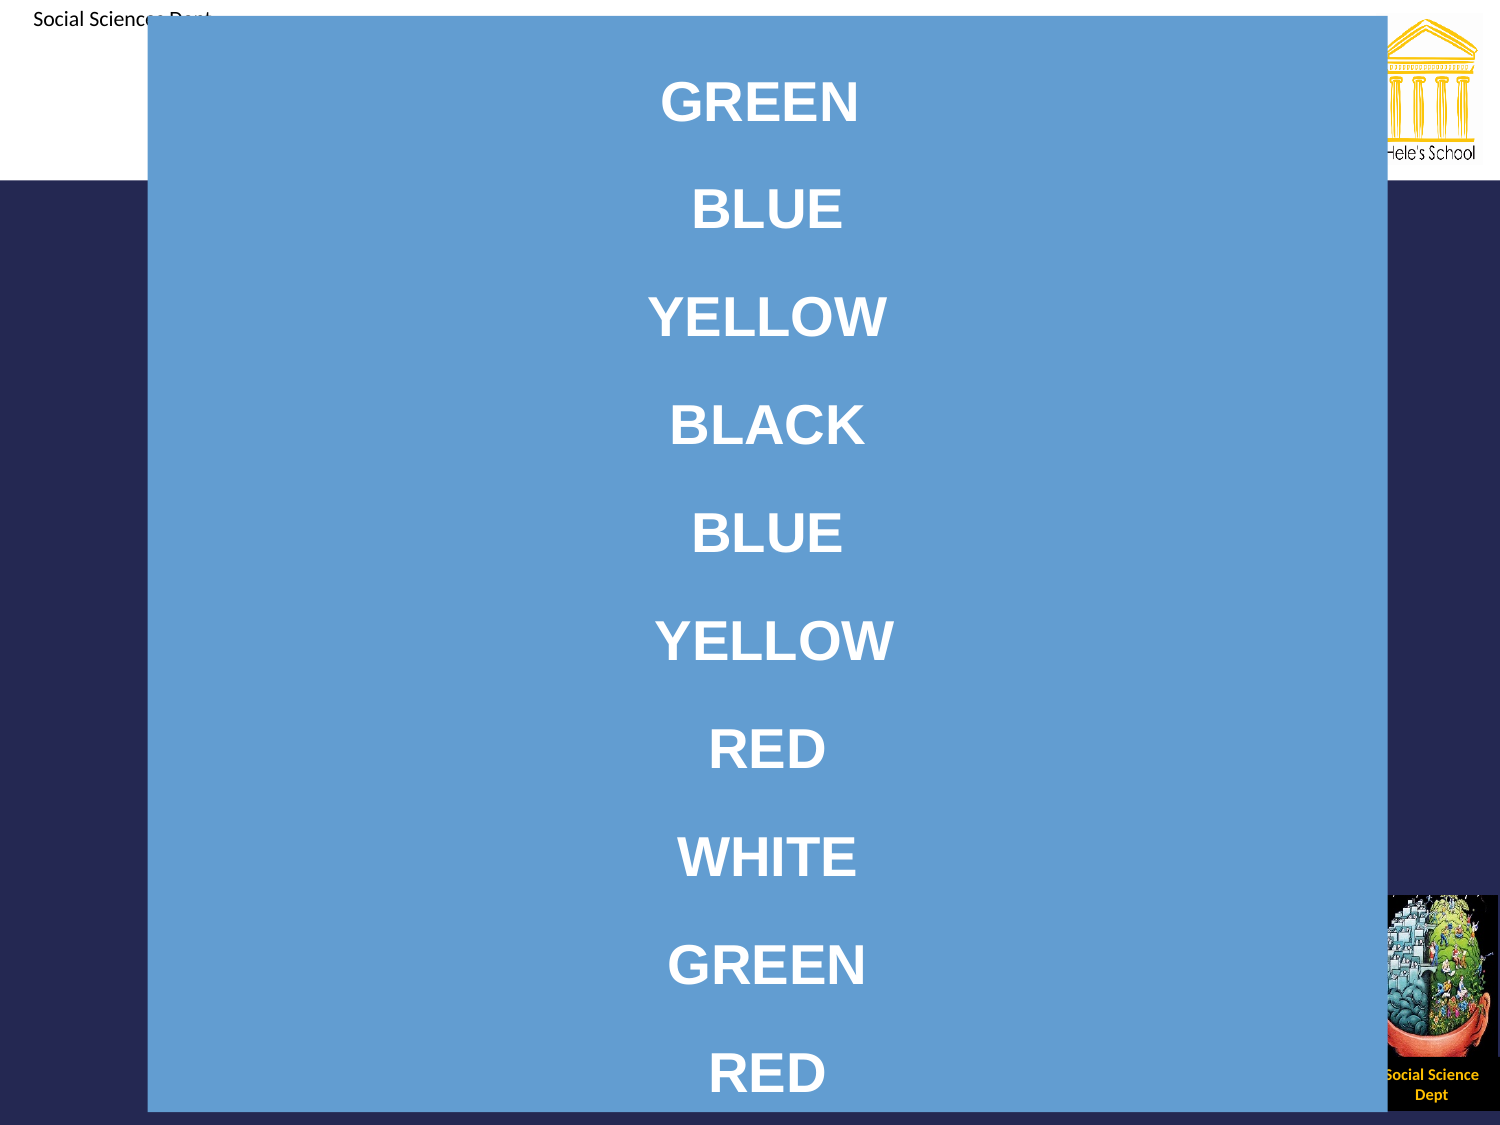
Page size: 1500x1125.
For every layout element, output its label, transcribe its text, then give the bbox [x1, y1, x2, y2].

picture [1376, 13, 1483, 165]
picture [1388, 895, 1498, 1056]
text_box GREEN BLUE YELLOW BLACK BLUE YELLOW RED WHITE GREEN RED [147, 15, 1388, 1113]
